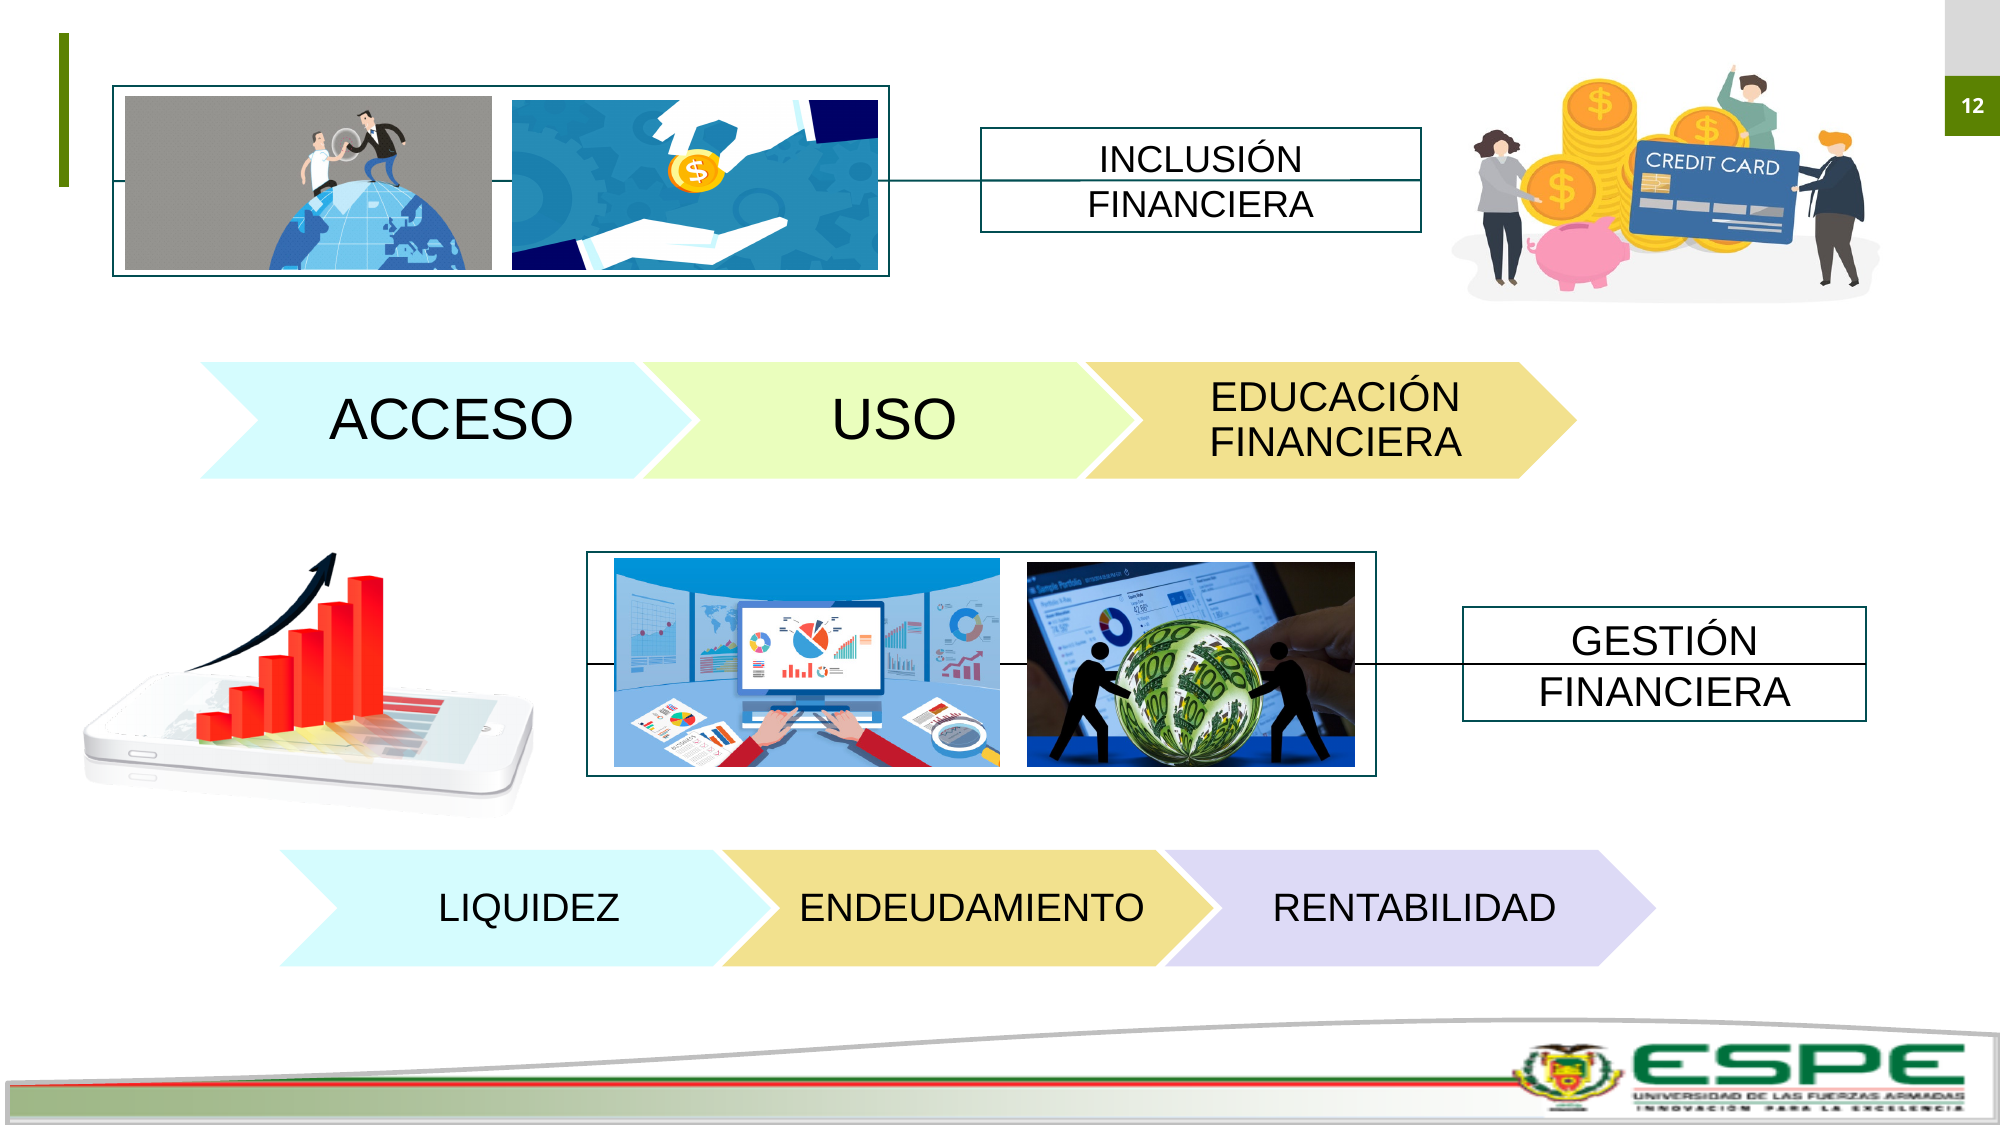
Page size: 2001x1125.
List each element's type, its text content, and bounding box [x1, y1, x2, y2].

text_box [1944, 0, 2000, 75]
picture [511, 101, 878, 270]
text_box 12 [1944, 75, 2000, 136]
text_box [112, 85, 1422, 277]
picture [614, 575, 1000, 767]
picture [7, 1019, 2000, 1125]
picture [1439, 31, 1890, 326]
picture [70, 536, 545, 824]
picture [125, 96, 492, 270]
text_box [278, 849, 1657, 967]
text_box [56, 30, 72, 190]
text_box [199, 361, 1578, 479]
picture [1027, 562, 1355, 767]
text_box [586, 552, 1867, 777]
